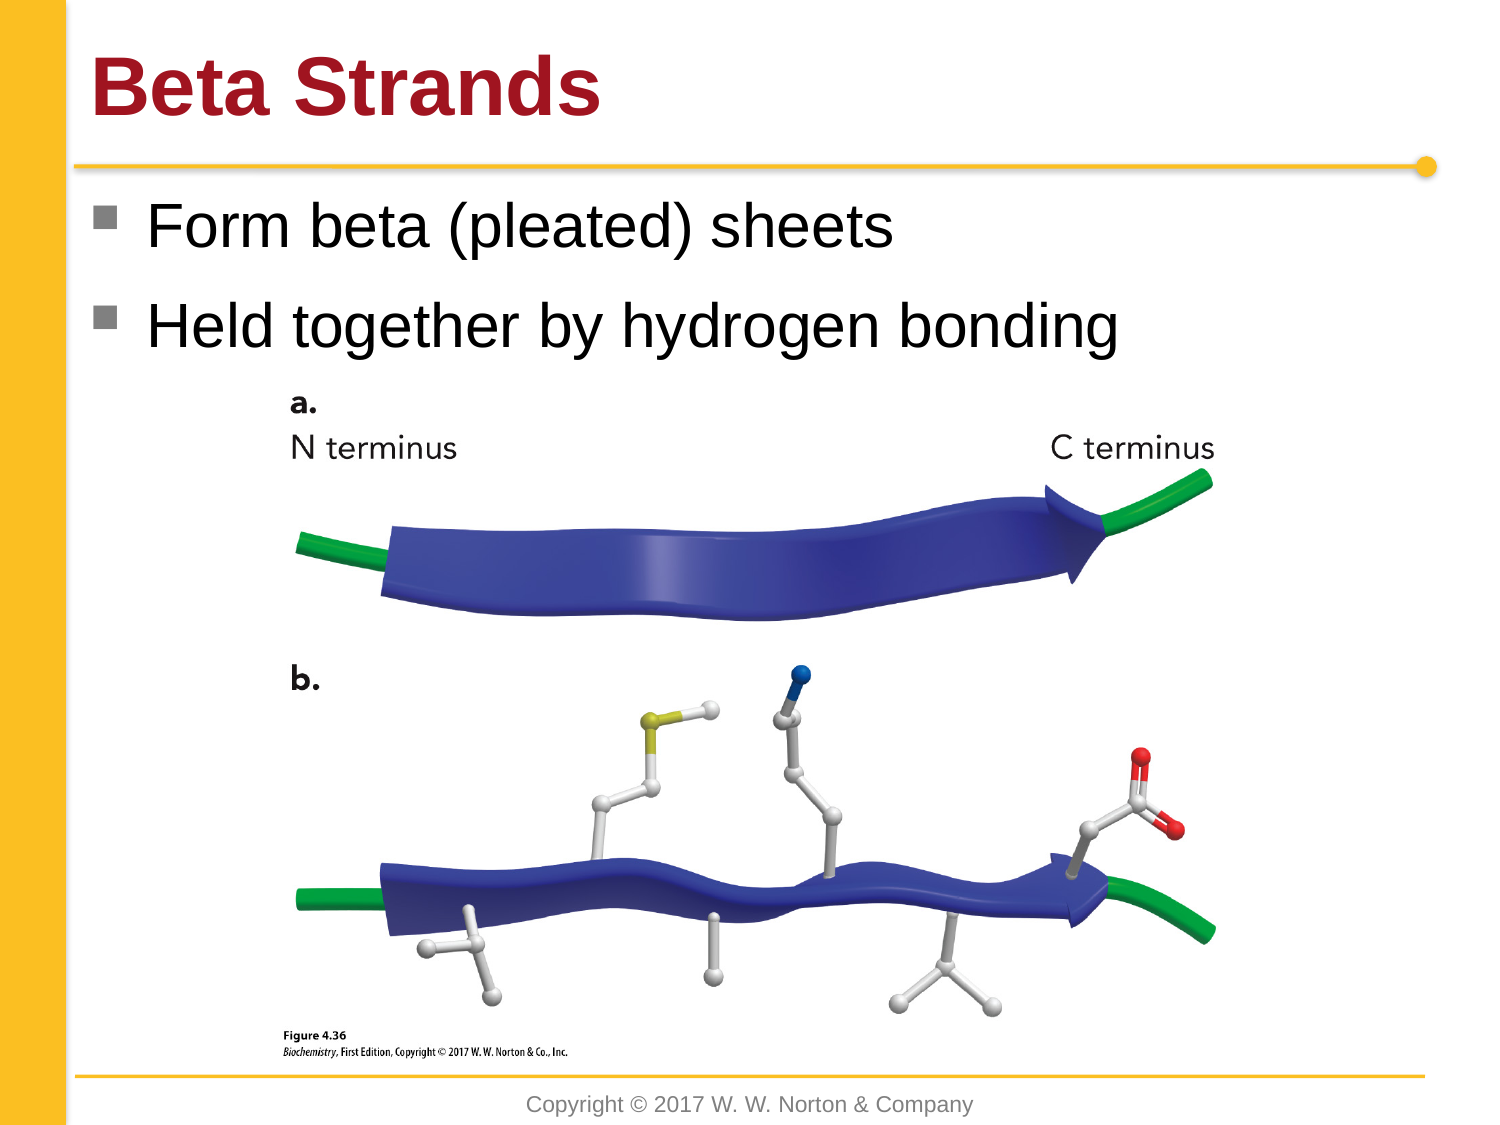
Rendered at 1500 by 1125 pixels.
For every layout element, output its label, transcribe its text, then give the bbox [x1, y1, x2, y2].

picture [276, 386, 1224, 1061]
list Form beta (pleated) sheets Held together by hydrogen bonding [74, 177, 1426, 372]
title Beta Strands [74, 6, 1426, 158]
footer Copyright © 2017 W. W. Norton & Company [330, 1076, 1169, 1125]
